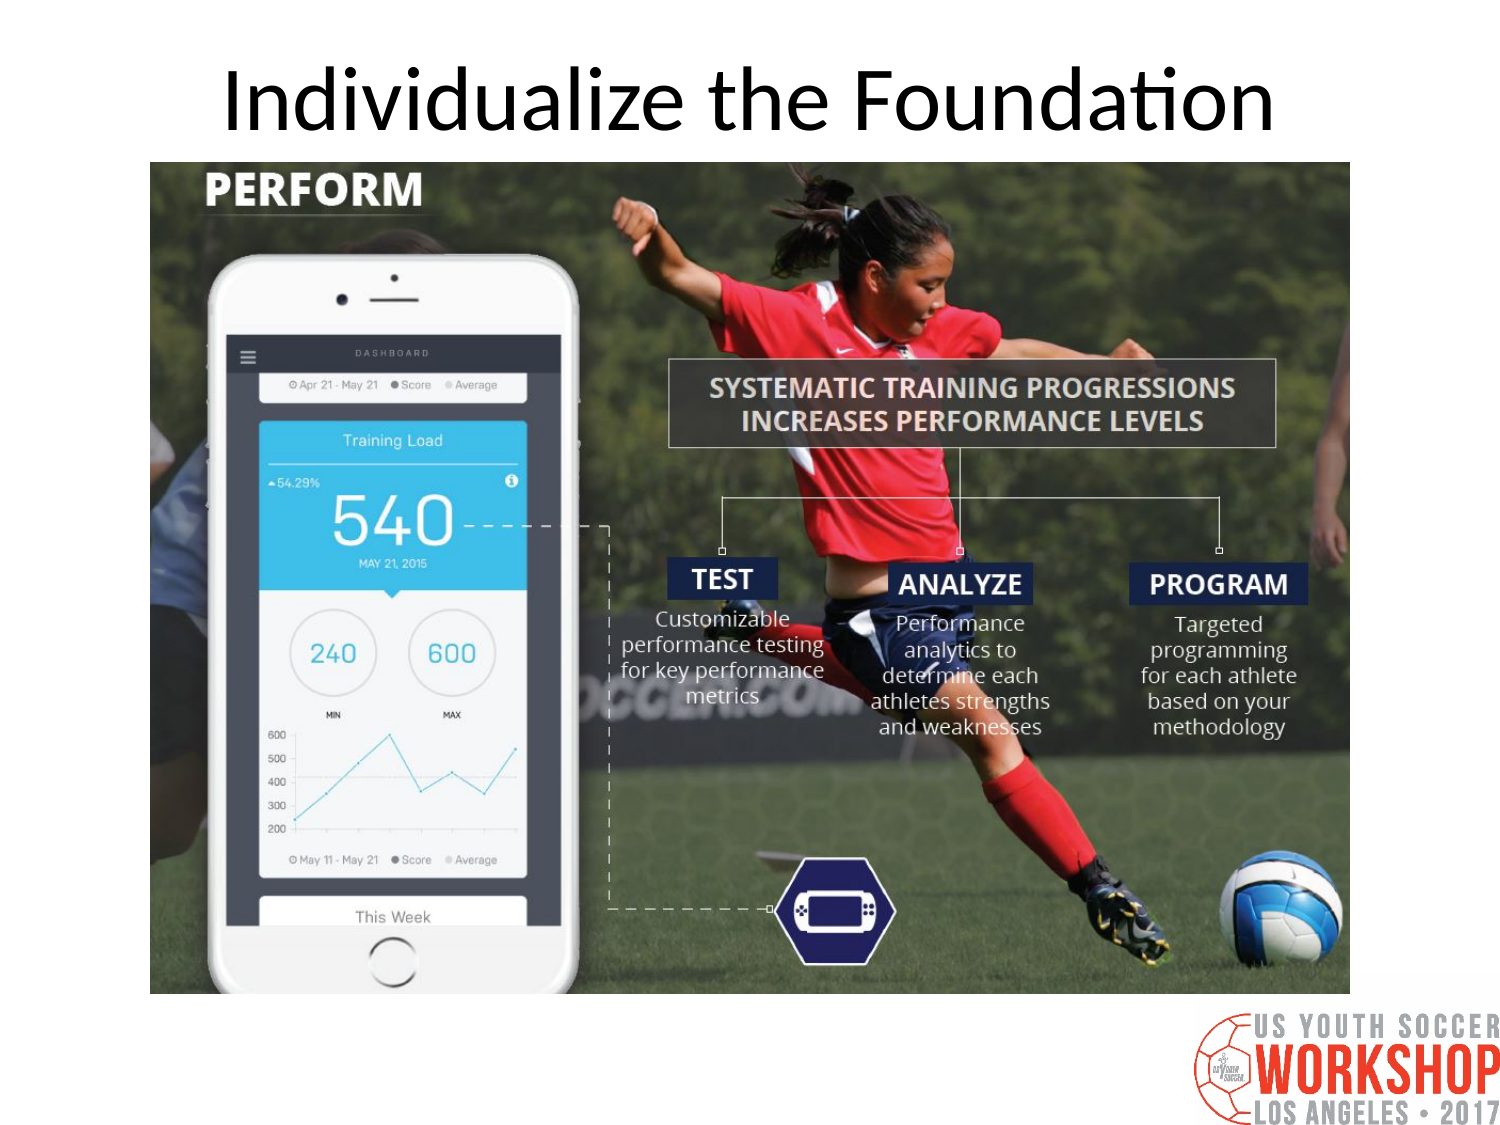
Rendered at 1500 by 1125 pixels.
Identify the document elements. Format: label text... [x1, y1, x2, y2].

picture [1194, 974, 1500, 1125]
title Individualize the Foundation [75, 0, 1425, 188]
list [149, 162, 1351, 994]
